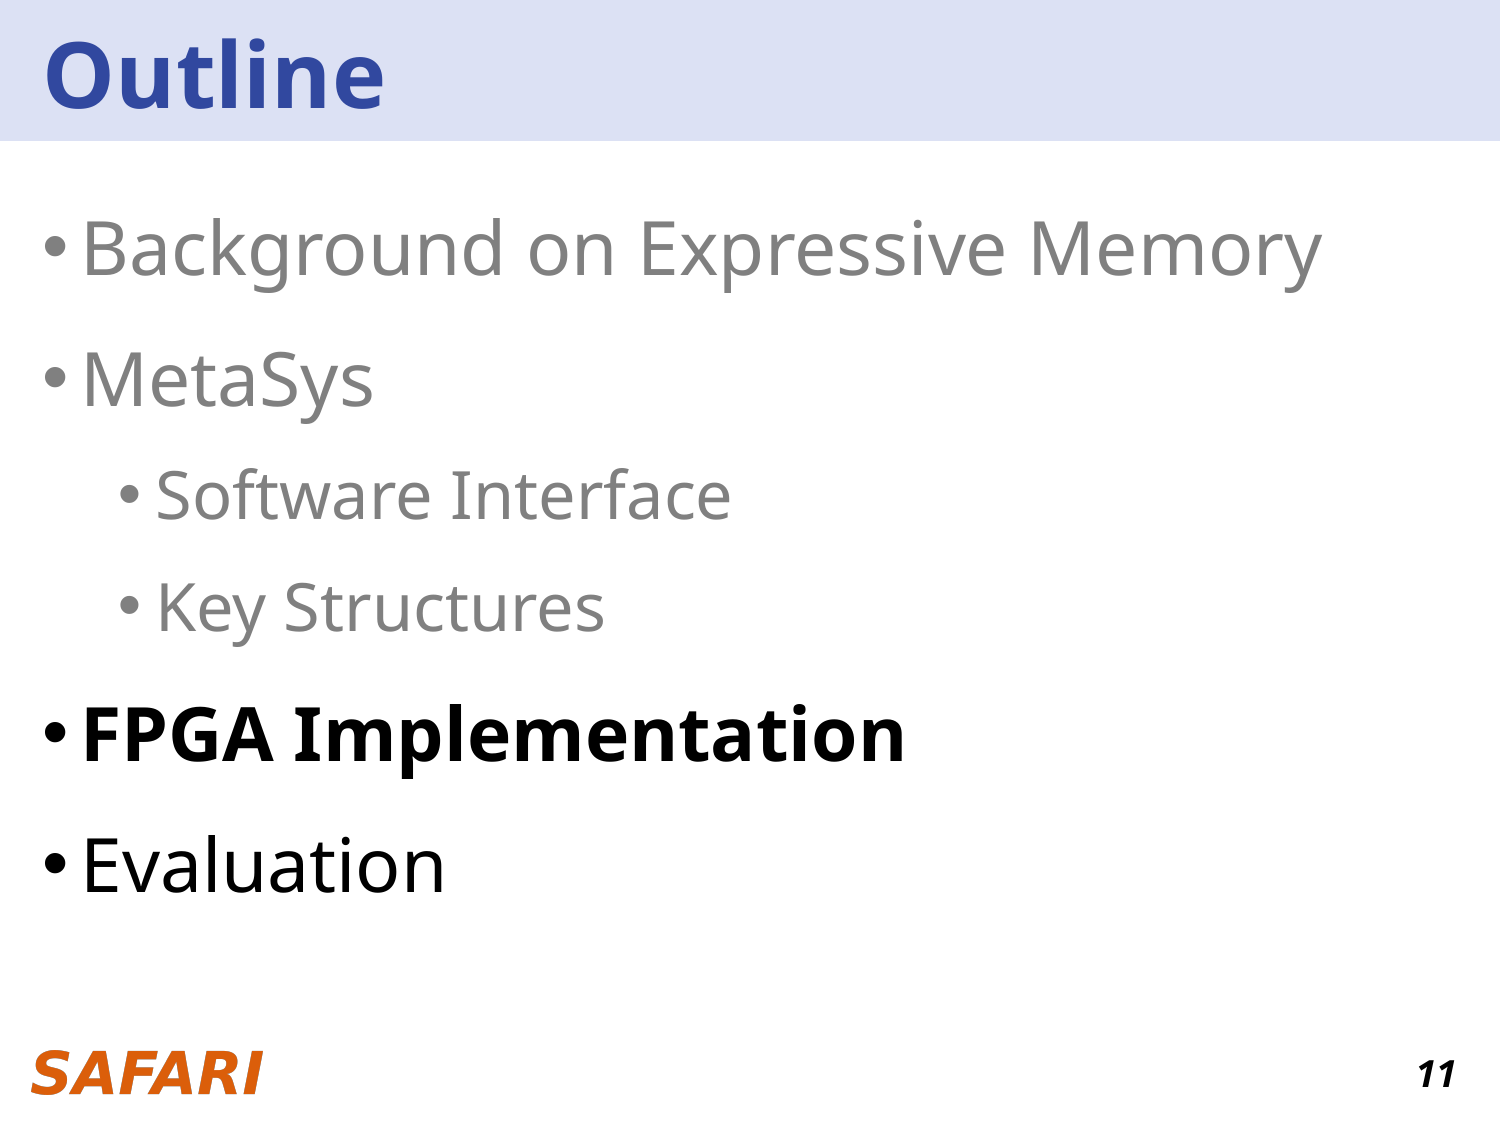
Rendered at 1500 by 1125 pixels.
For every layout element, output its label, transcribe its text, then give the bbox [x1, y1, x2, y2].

picture [31, 1050, 263, 1095]
title Outline [28, 22, 1472, 131]
list Background on Expressive Memory MetaSys Software Interface Key Structures FPGA Implementation Evaluation [28, 192, 1472, 1014]
